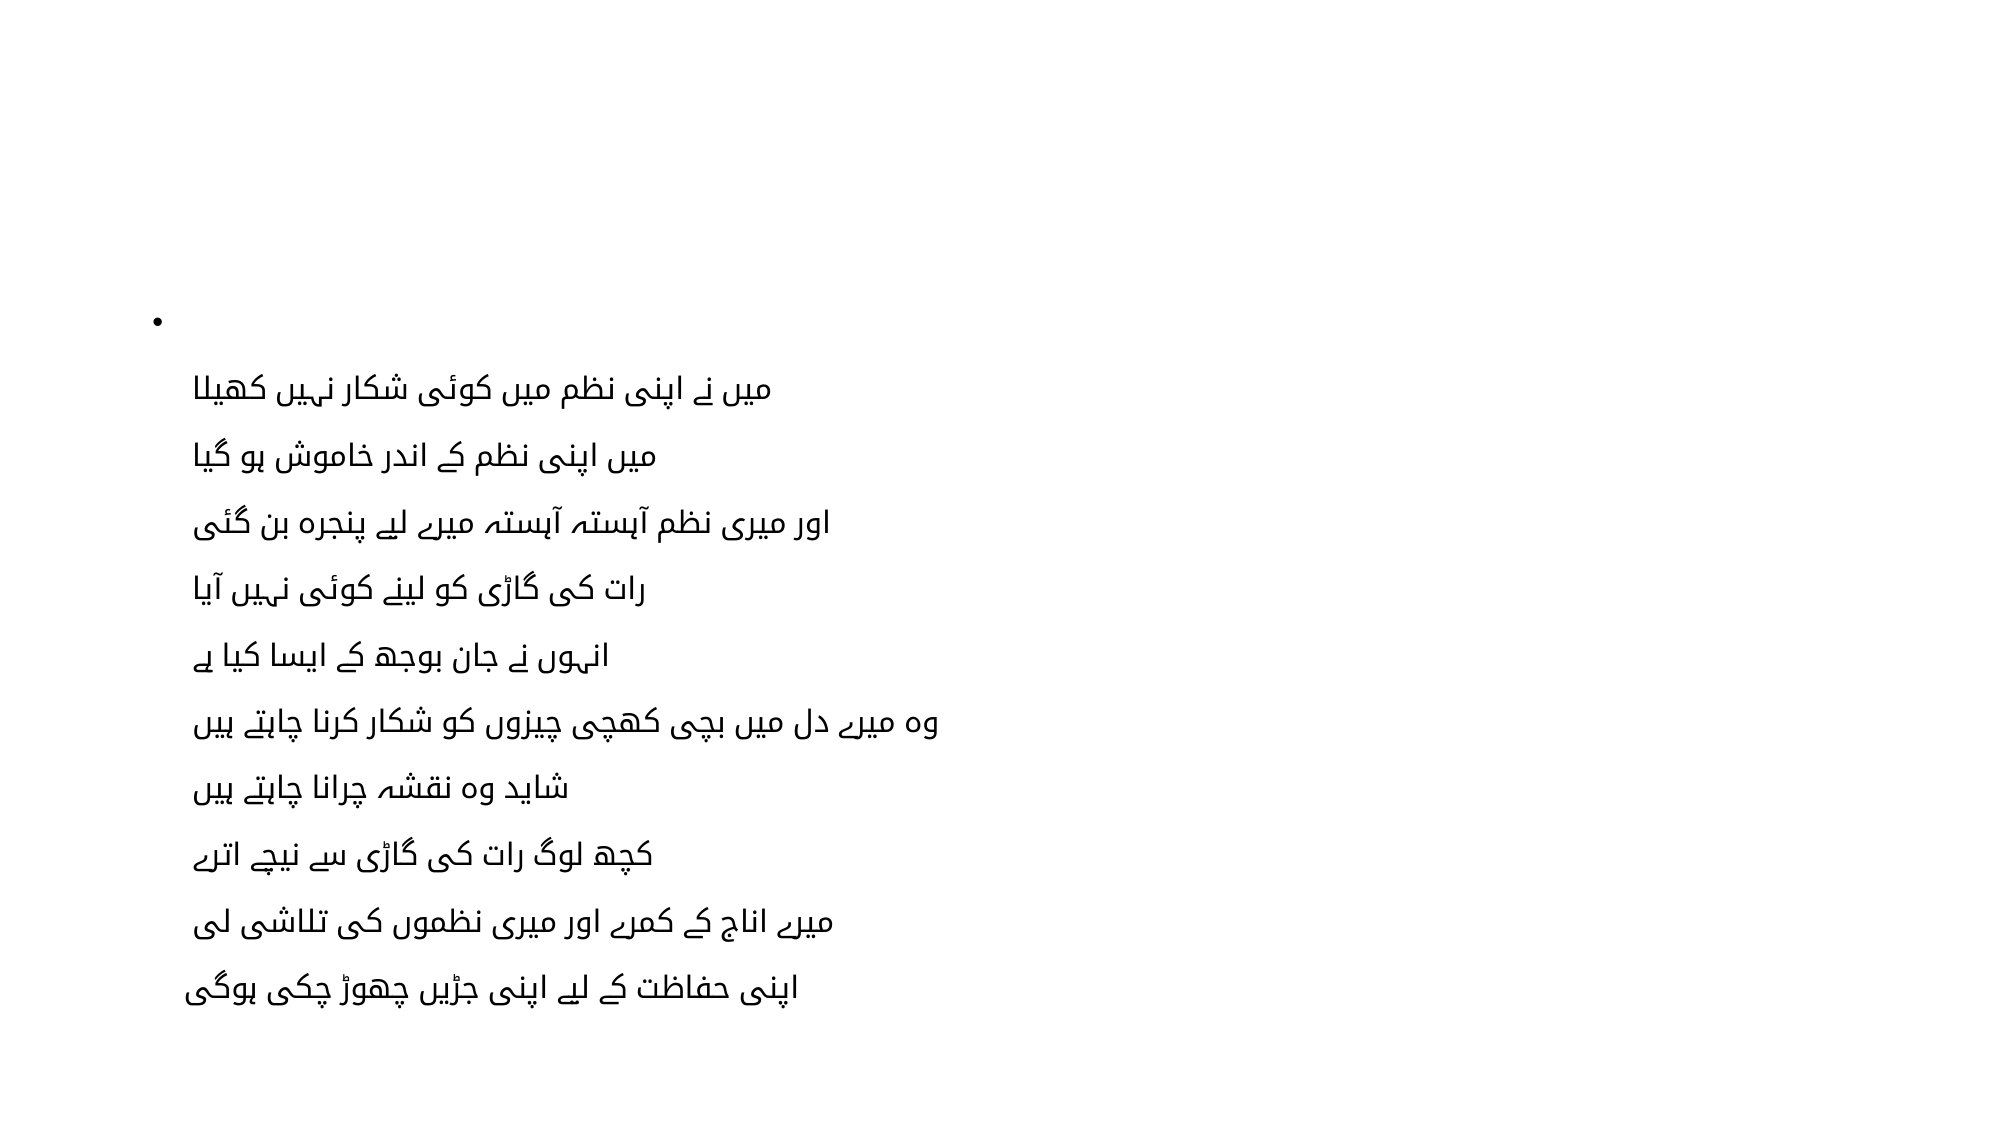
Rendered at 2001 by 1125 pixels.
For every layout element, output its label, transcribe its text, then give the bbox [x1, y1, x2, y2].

list میں نے اپنی نظم میں کوئی شکار نہیں کھیلا میں اپنی نظم کے اندر خاموش ہو گیا اور میری نظم آہستہ آہستہ میرے لیے پنجرہ بن گئی رات کی گاڑی کو لینے کوئی نہیں آیا انہوں نے جان بوجھ کے ایسا کیا ہے وہ میرے دل میں بچی کھچی چیزوں کو شکار کرنا چاہتے ہیں شاید وہ نقشہ چرانا چاہتے ہیں کچھ لوگ رات کی گاڑی سے نیچے اترے میرے اناج کے کمرے اور میری نظموں کی تلاشی لی اپنی حفاظت کے لیے اپنی جڑیں چھوڑ چکی ہوگی [137, 299, 1863, 1014]
